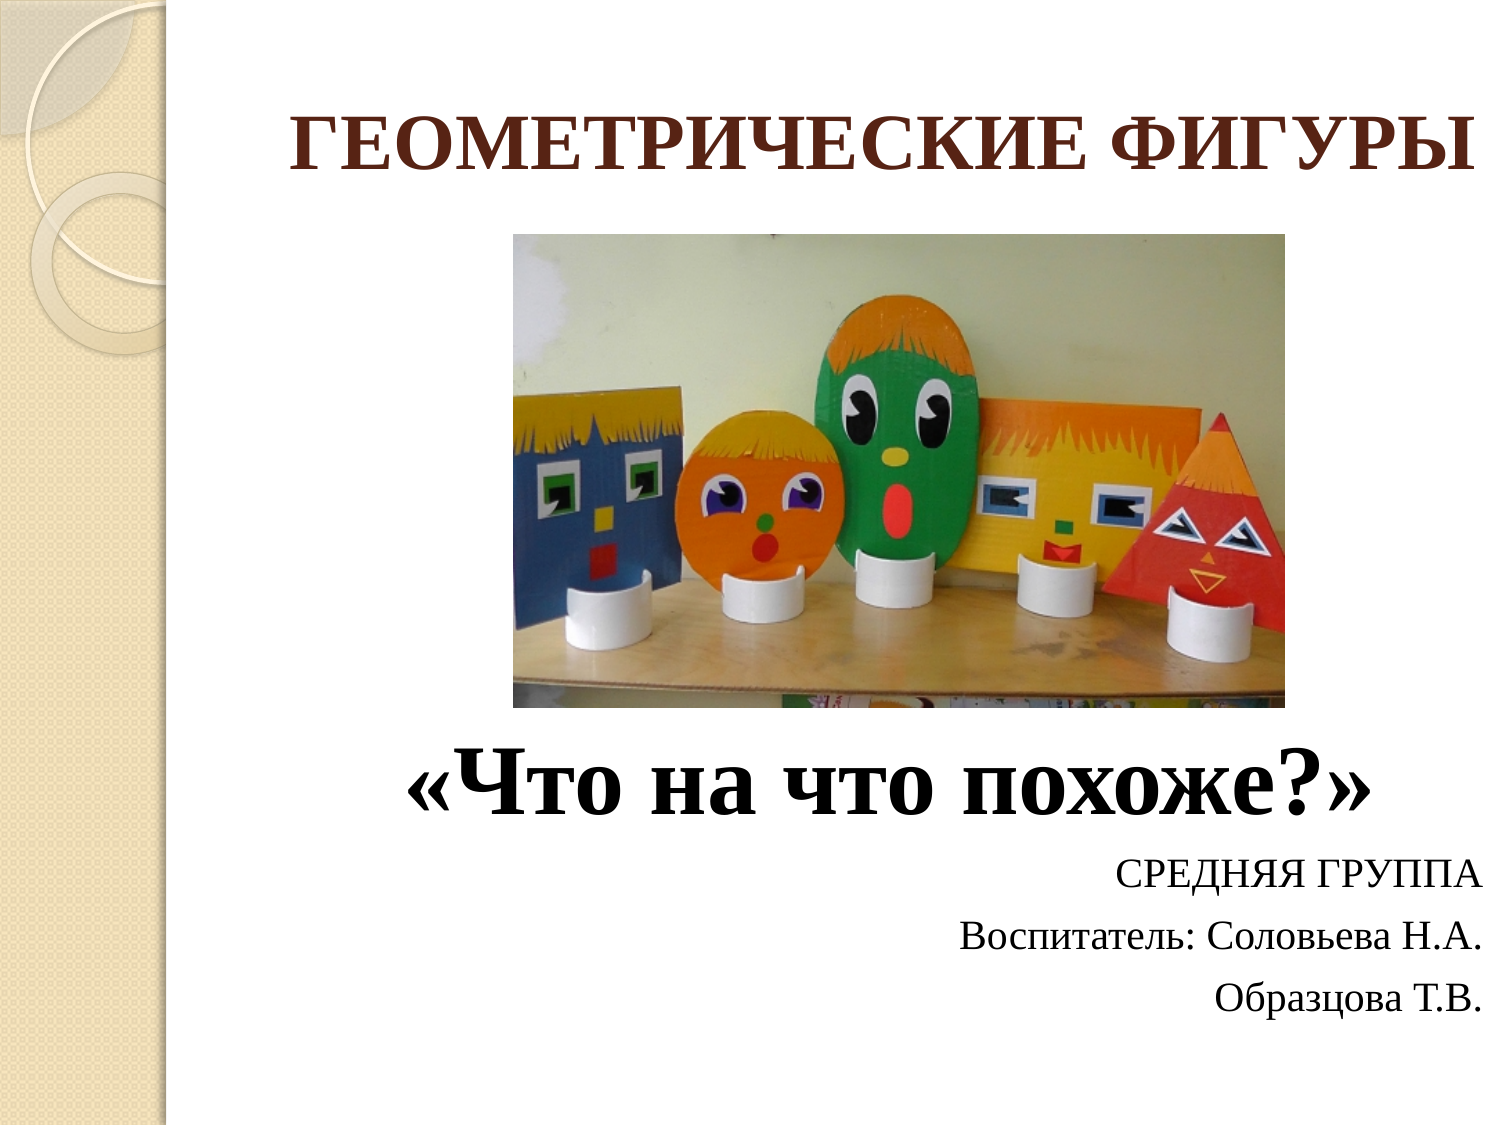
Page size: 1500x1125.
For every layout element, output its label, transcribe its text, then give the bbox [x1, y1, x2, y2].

title ГЕОМЕТРИЧЕСКИЕ ФИГУРЫ [268, 44, 1499, 232]
list «Что на что похоже?» СРЕДНЯЯ ГРУППА Воспитатель: Соловьева Н.А. Образцова Т.В. [268, 707, 1499, 1125]
picture [513, 234, 1286, 708]
